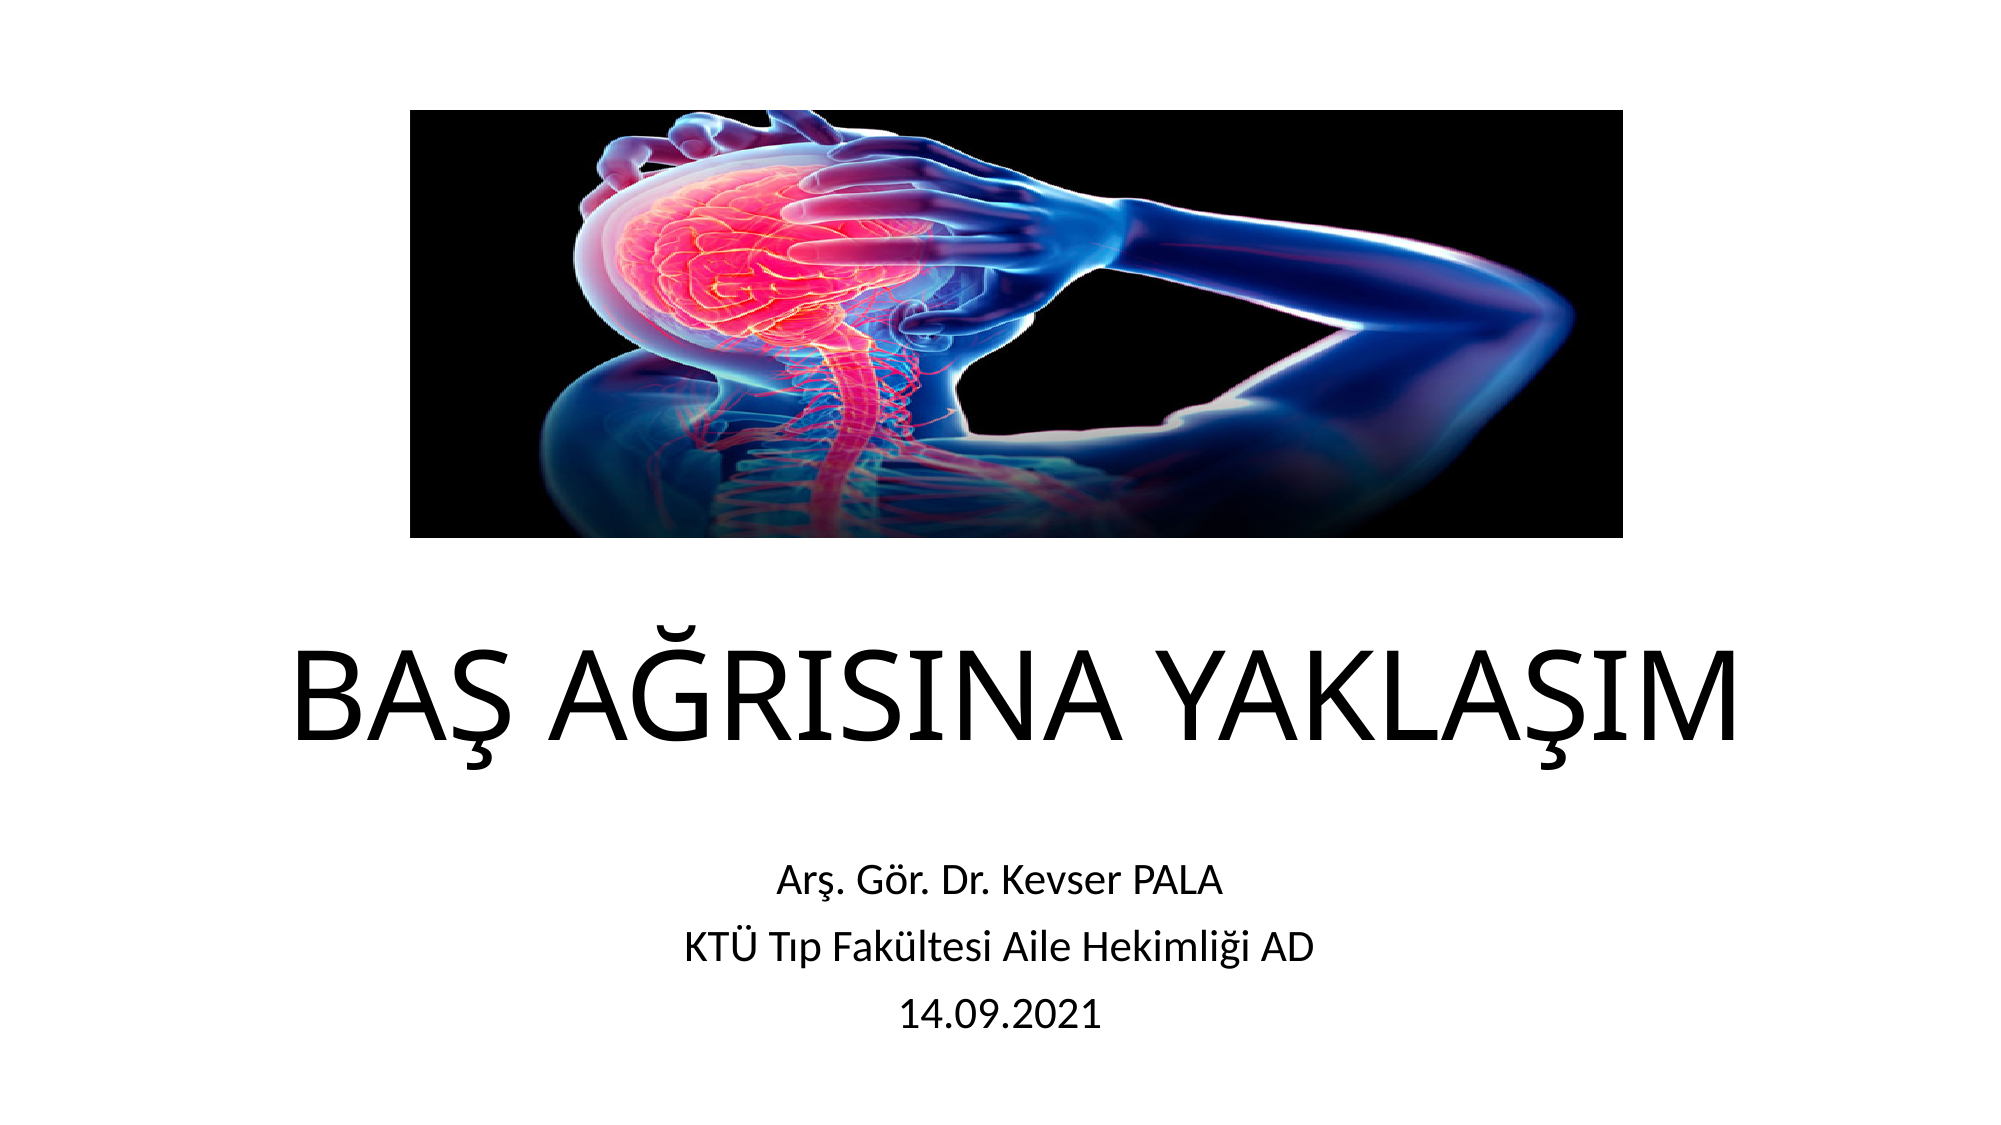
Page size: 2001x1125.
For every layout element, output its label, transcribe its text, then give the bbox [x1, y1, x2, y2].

picture [410, 110, 1623, 538]
title BAŞ AĞRISINA YAKLAŞIM [266, 51, 1767, 776]
subtitle Arş. Gör. Dr. Kevser PALA KTÜ Tıp Fakültesi Aile Hekimliği AD 14.09.2021 [249, 775, 1750, 1048]
